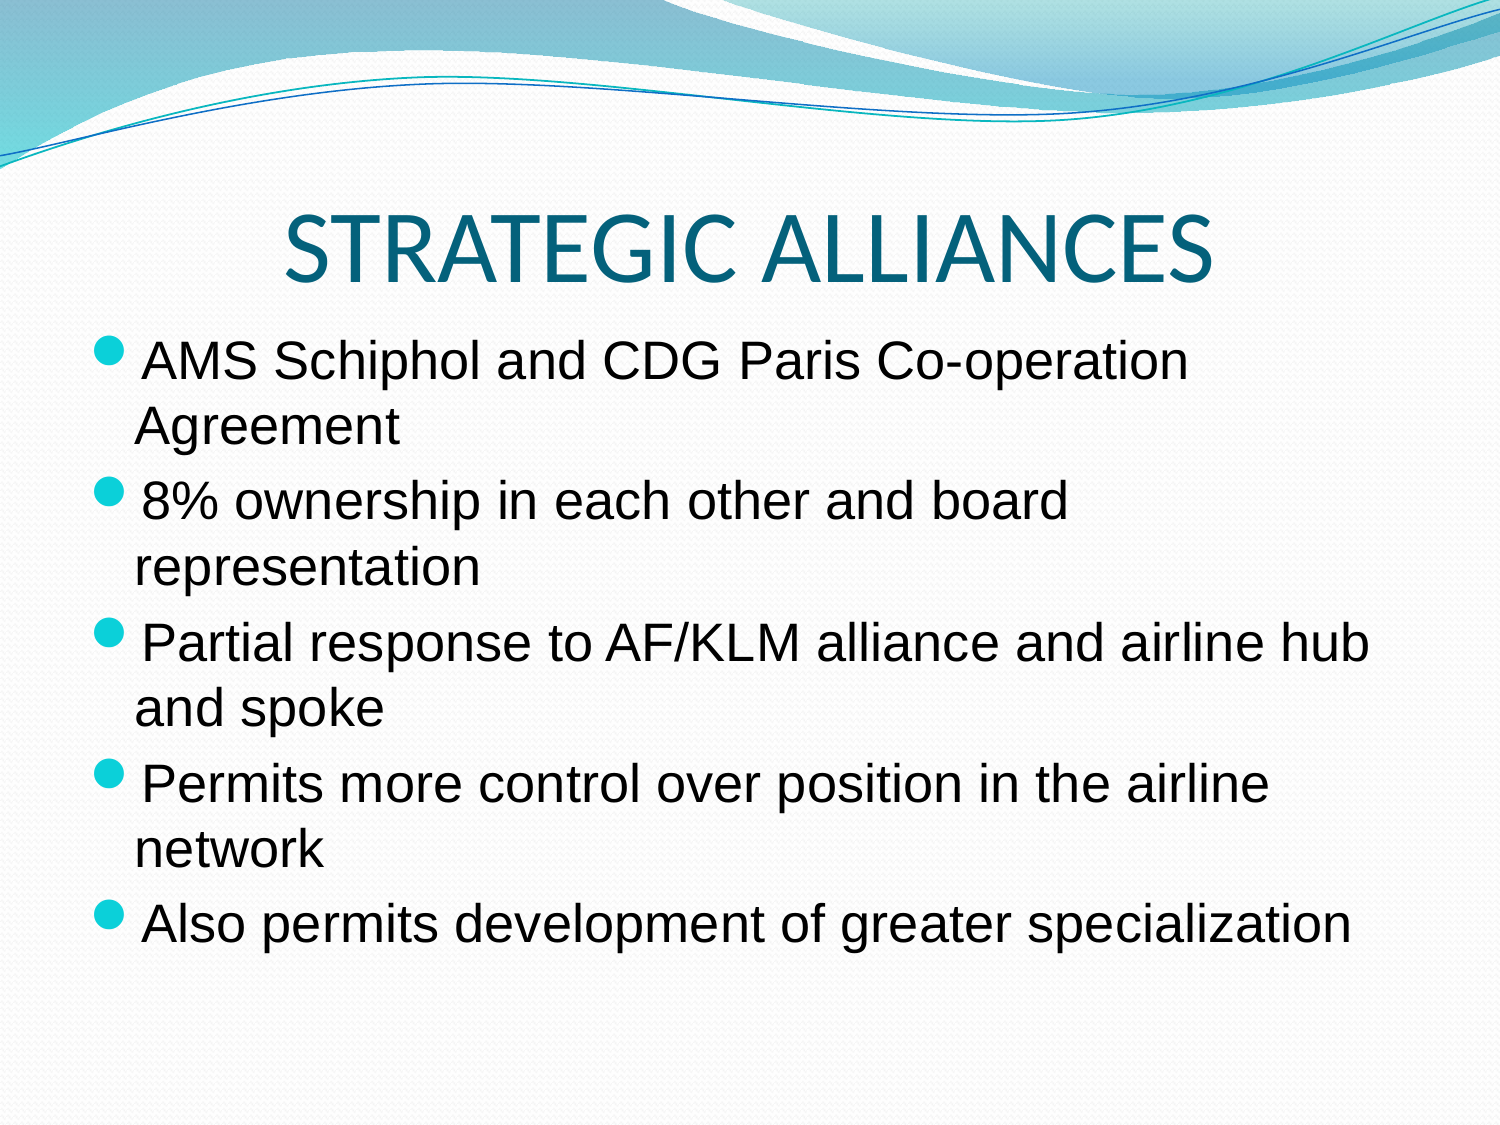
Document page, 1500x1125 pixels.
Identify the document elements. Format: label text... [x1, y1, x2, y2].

title STRATEGIC ALLIANCES [75, 115, 1425, 303]
list AMS Schiphol and CDG Paris Co-operation Agreement 8% ownership in each other and board representation Partial response to AF/KLM alliance and airline hub and spoke Permits more control over position in the airline network Also permits development of greater specialization [75, 317, 1425, 1038]
